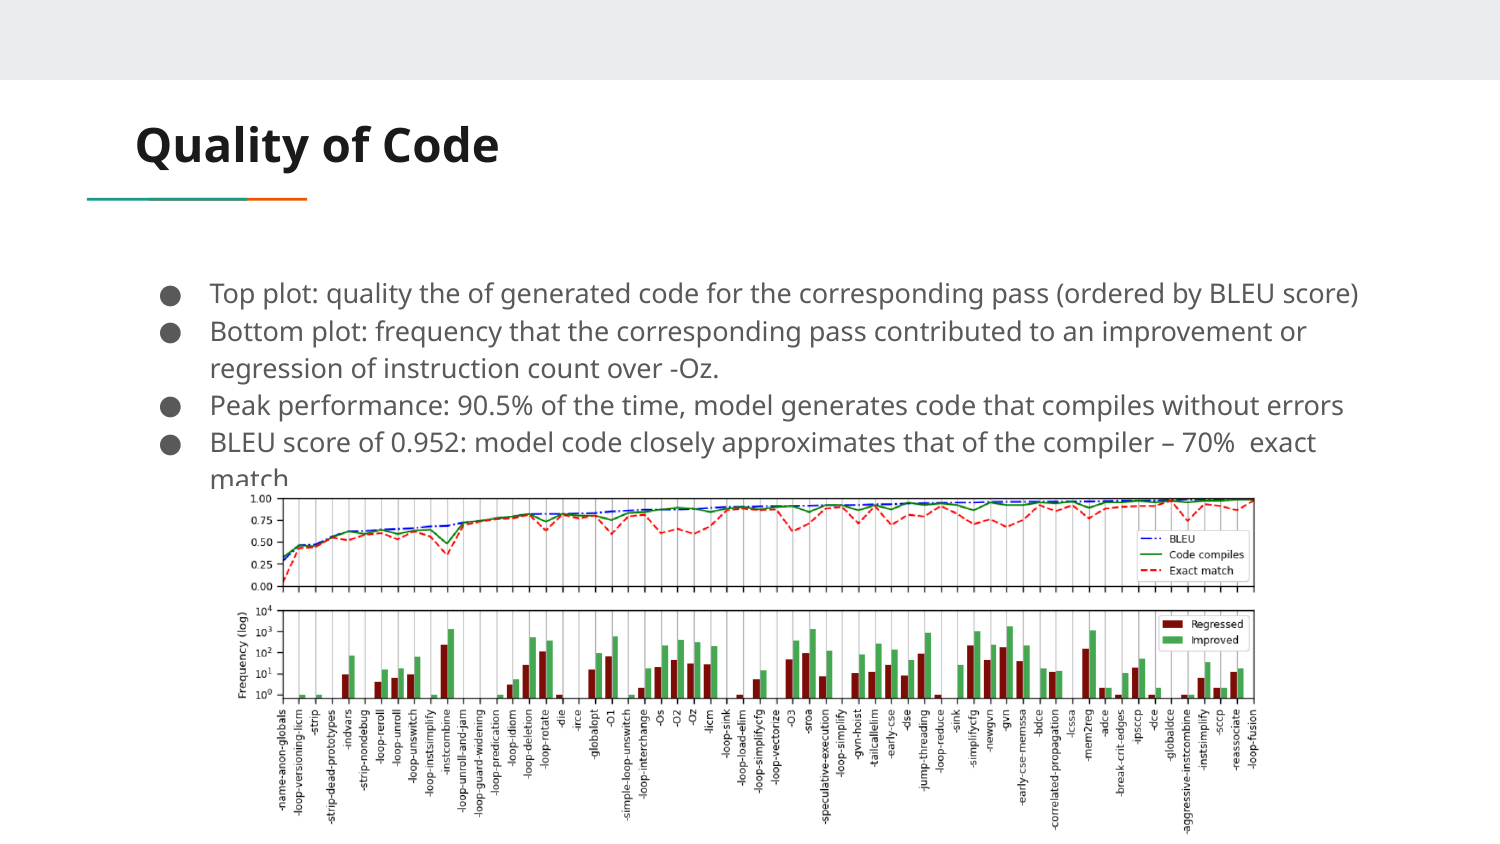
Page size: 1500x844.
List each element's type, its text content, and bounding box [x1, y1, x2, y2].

list Top plot: quality the of generated code for the corresponding pass (ordered by BLEU score) Bottom plot: frequency that the corresponding pass contributed to an improvement or regression of instruction count over -Oz. Peak performance: 90.5% of the time, model generates code that compiles without errors BLEU score of 0.952: model code closely approximates that of the compiler – 70% exact match [119, 257, 1381, 628]
title Quality of Code [119, 99, 1381, 188]
picture [225, 486, 1274, 844]
